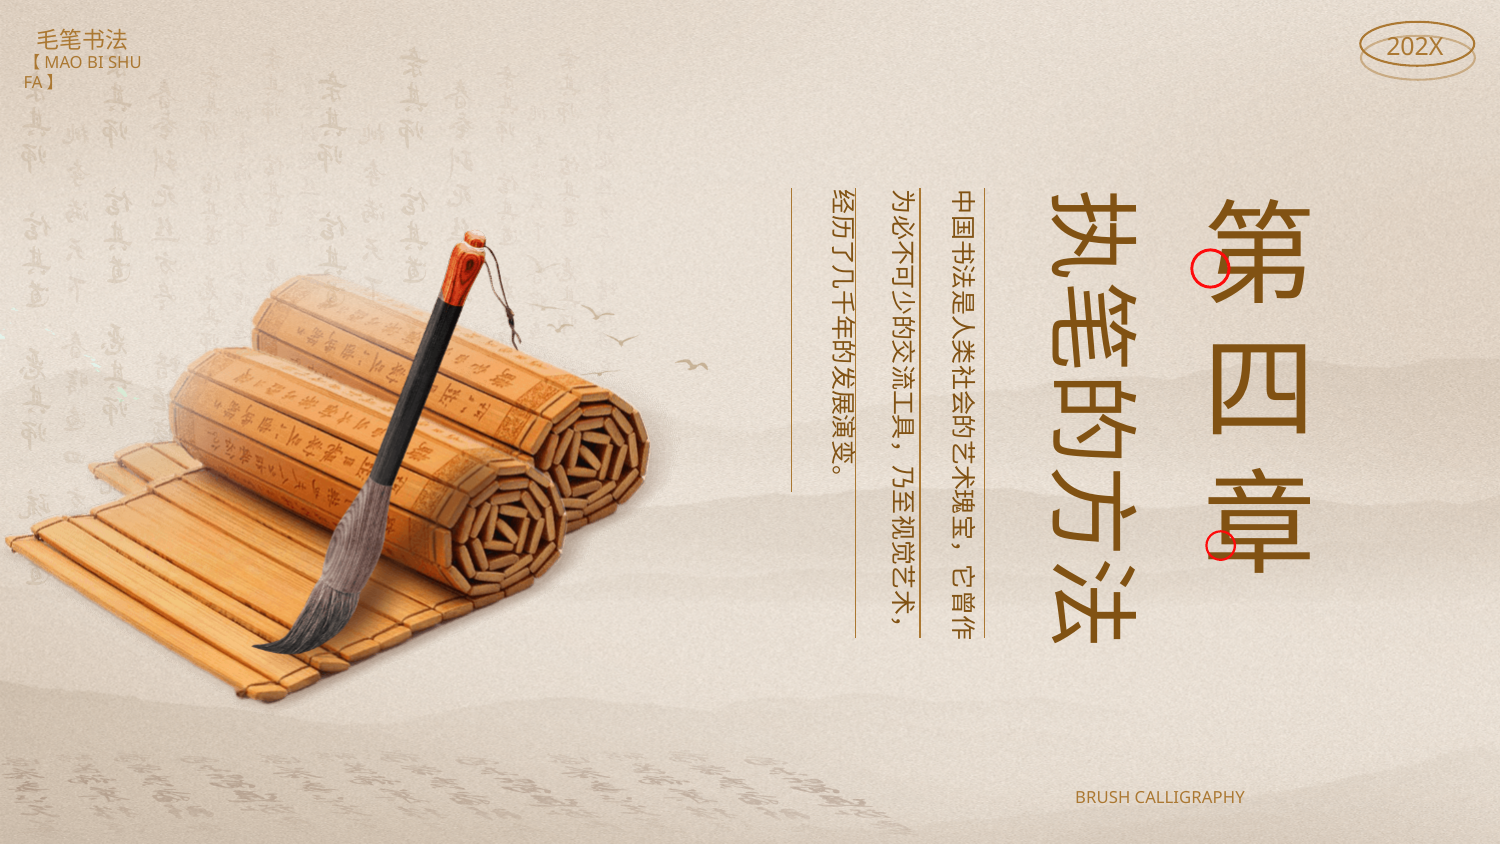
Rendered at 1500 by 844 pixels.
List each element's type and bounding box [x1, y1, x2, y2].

picture [0, 0, 1500, 844]
text_box [1360, 21, 1475, 80]
text_box [12, 19, 193, 92]
text_box [1189, 175, 1294, 600]
text_box [791, 175, 1017, 664]
